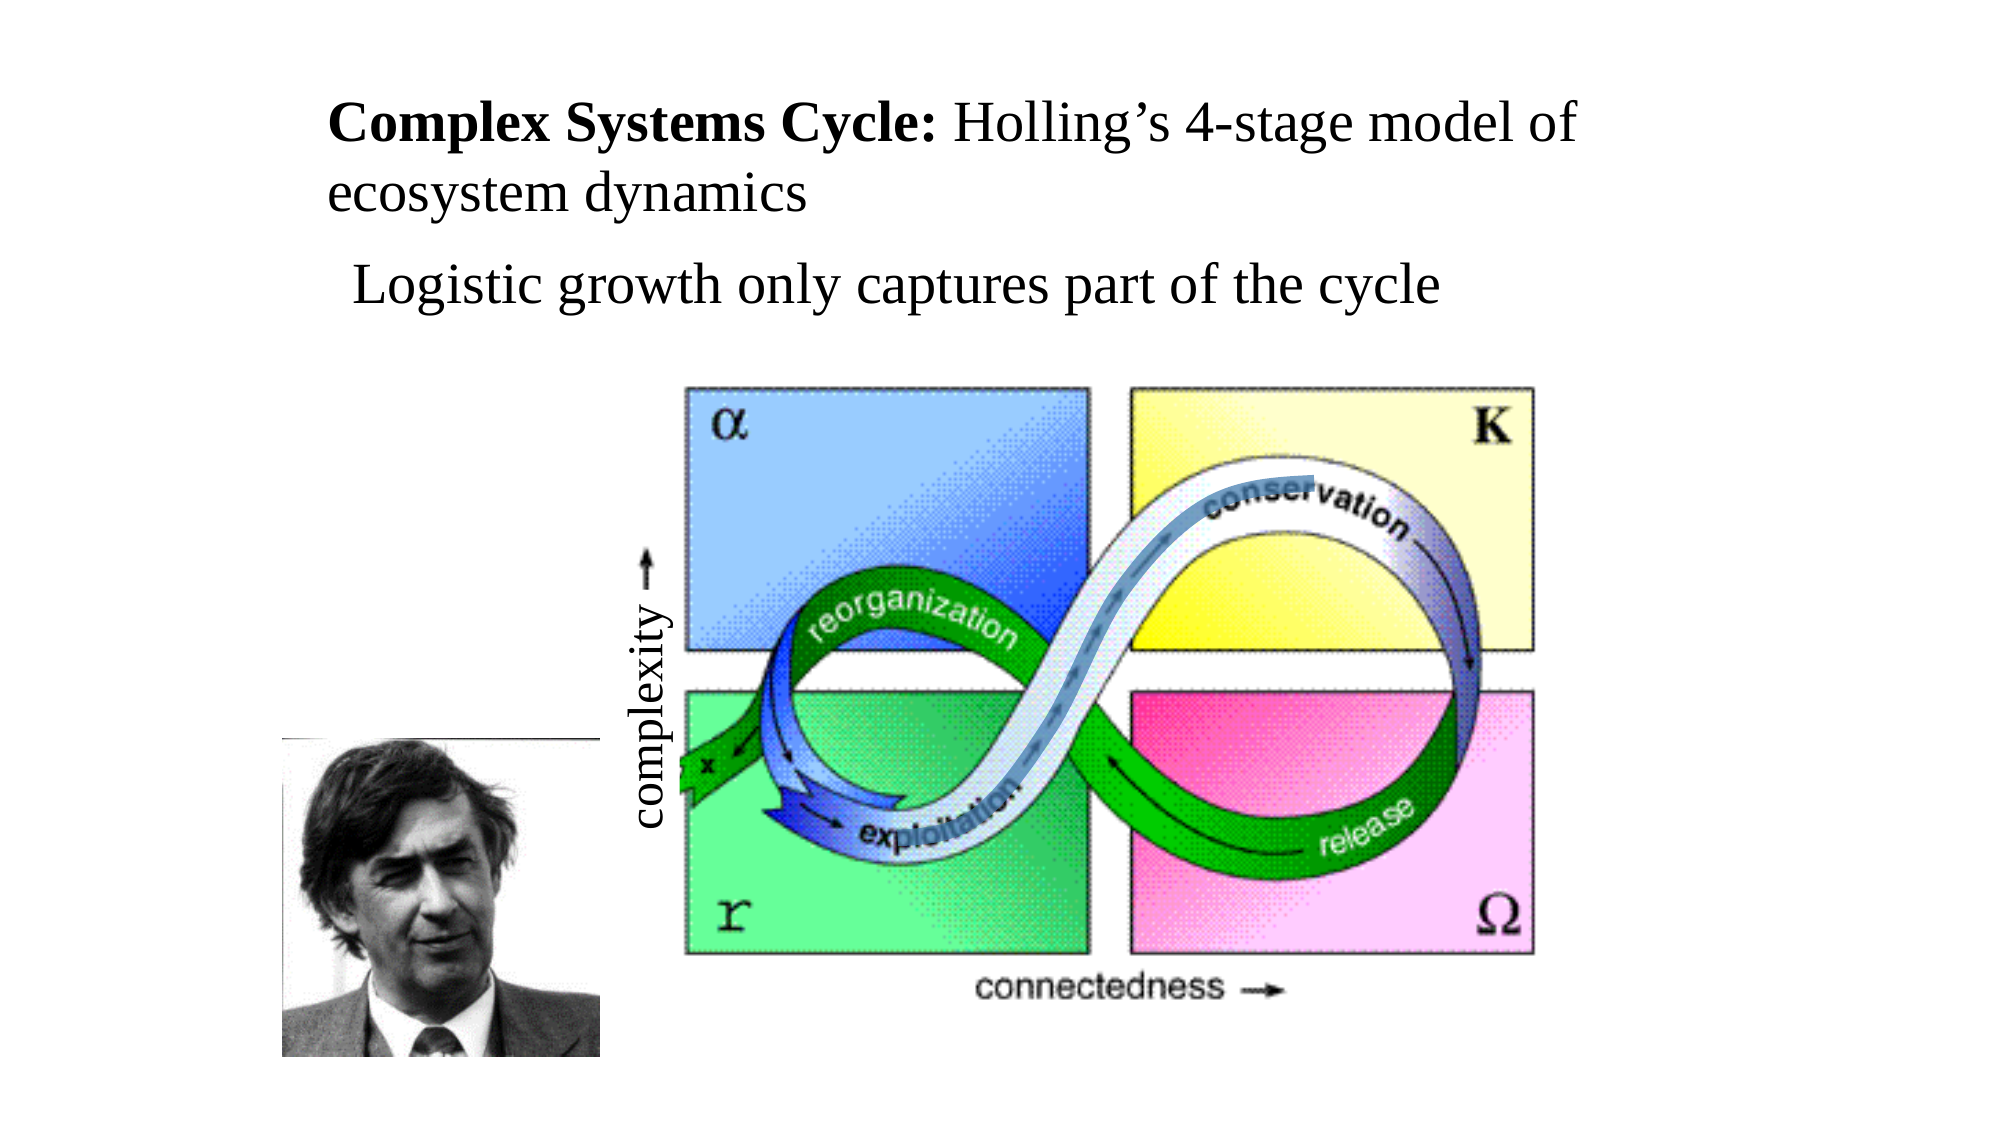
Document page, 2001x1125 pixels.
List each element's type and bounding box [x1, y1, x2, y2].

text_box [312, 76, 1700, 1022]
picture [282, 738, 600, 1057]
